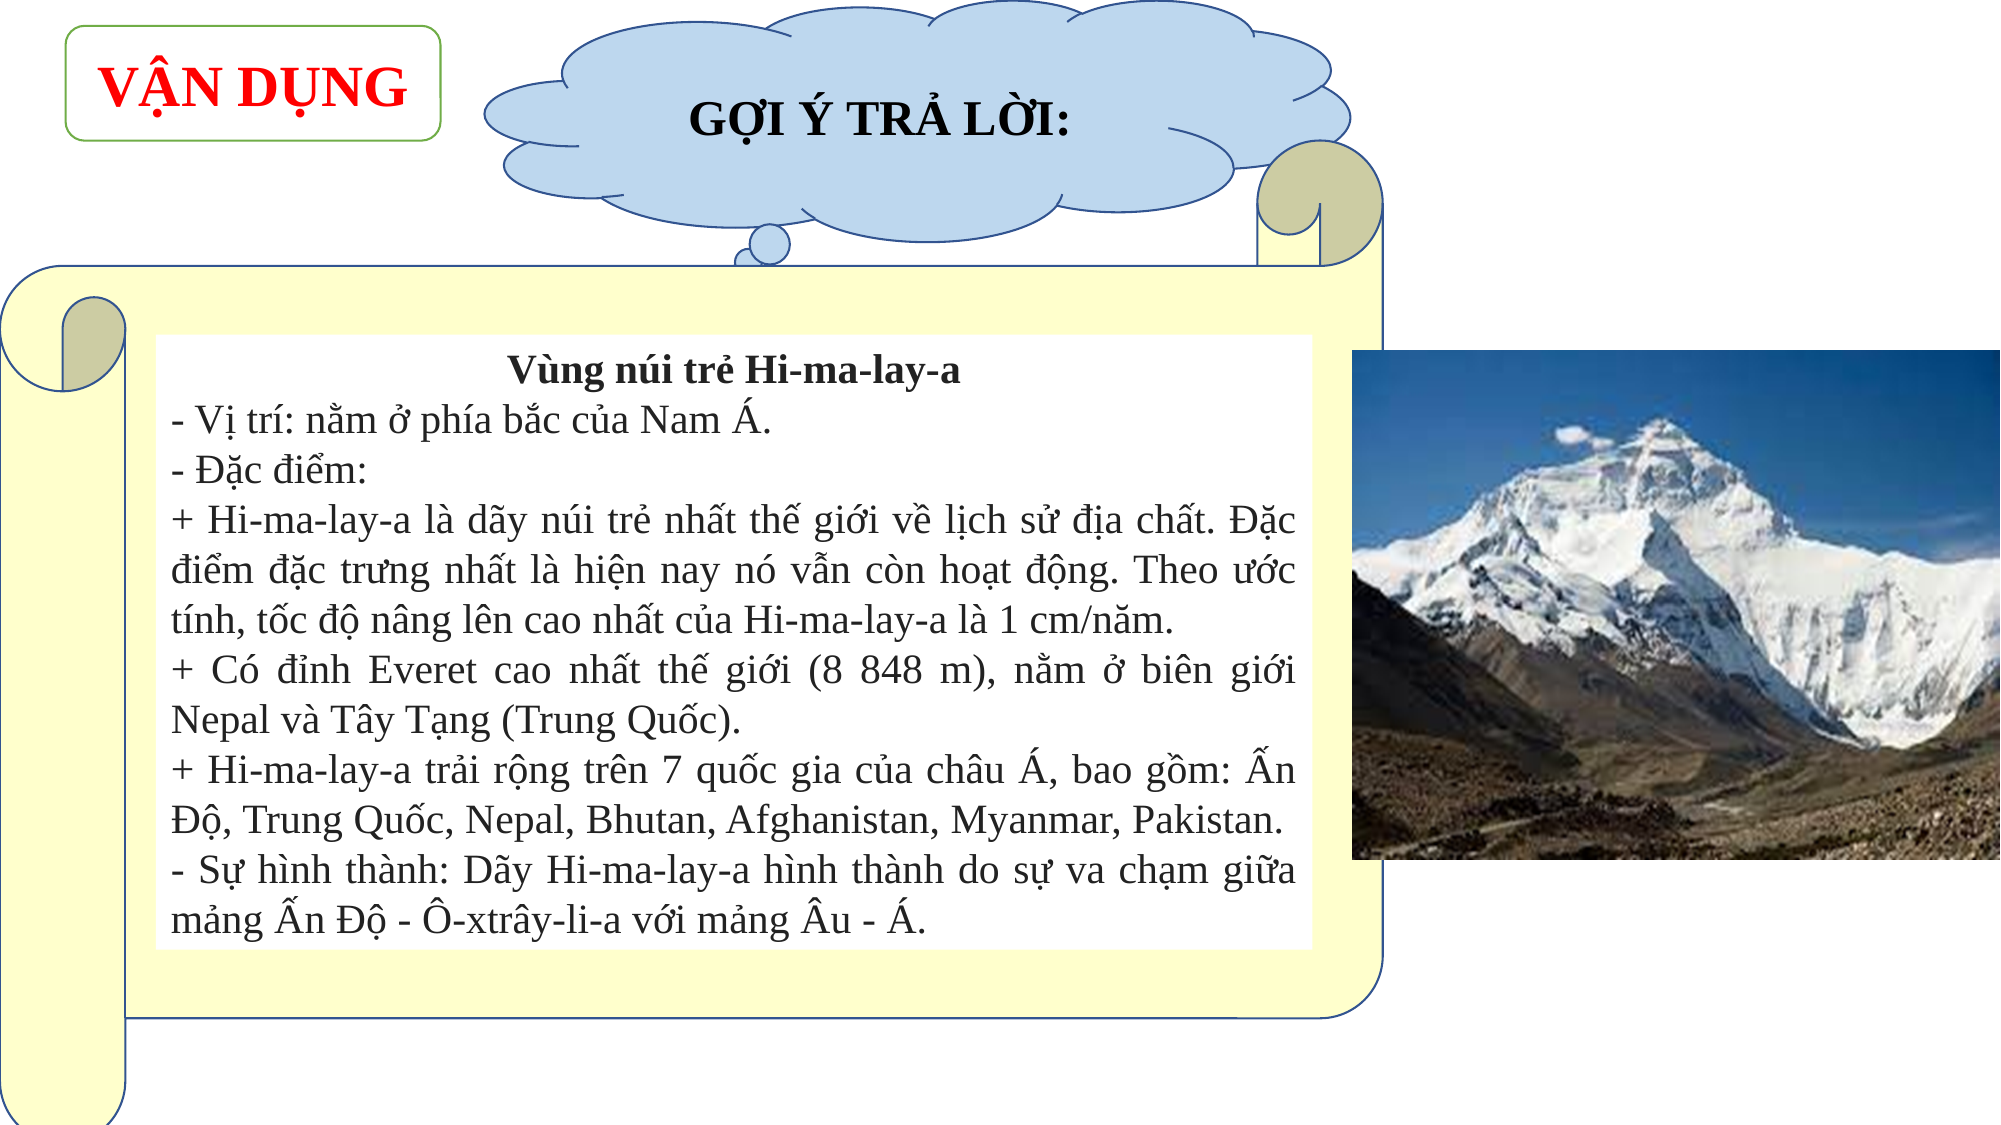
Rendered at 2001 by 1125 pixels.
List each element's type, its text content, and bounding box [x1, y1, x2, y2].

text_box VẬN DỤNG [64, 24, 442, 142]
text_box [0, 139, 1384, 1125]
picture [1352, 350, 2000, 860]
text_box GỢI Ý TRẢ LỜI: [483, 0, 1352, 264]
text_box Vùng núi trẻ Hi-ma-lay-a - Vị trí: nằm ở phía bắc của Nam Á. - Đặc điểm: + Hi-ma-lay-a là dãy núi trẻ nhất thế giới về lịch sử địa chất. Đặc điểm đặc trưng nhất là hiện nay nó vẫn còn hoạt động. Theo ước tính, tốc độ nâng lên cao nhất của Hi-ma-lay-a là 1 cm/năm. + Có đỉnh Everet cao nhất thế giới (8 848 m), nằm ở biên giới Nepal và Tây Tạng (Trung Quốc). + Hi-ma-lay-a trải rộng trên 7 quốc gia của châu Á, bao gồm: Ấn Độ, Trung Quốc, Nepal, Bhutan, Afghanistan, Myanmar, Pakistan. - Sự hình thành: Dãy Hi-ma-lay-a hình thành do sự va chạm giữa mảng Ấn Độ - Ô-xtrây-li-a với mảng Âu - Á. [155, 334, 1313, 950]
